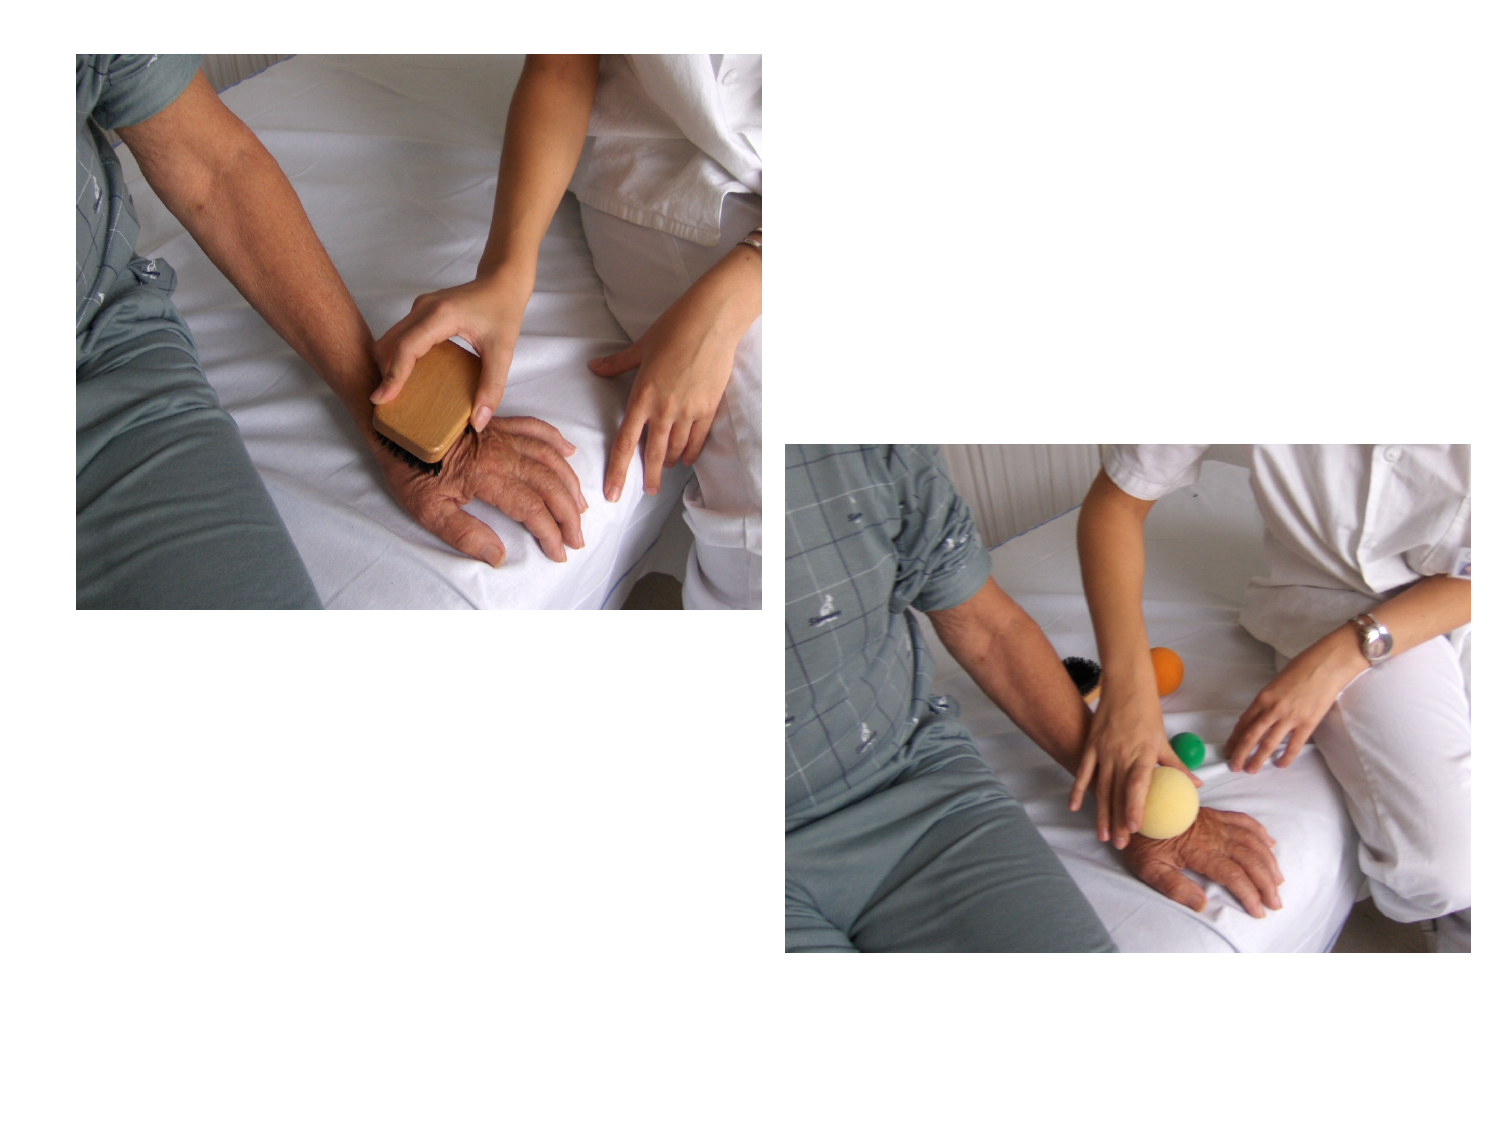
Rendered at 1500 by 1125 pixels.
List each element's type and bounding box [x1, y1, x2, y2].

picture [76, 54, 763, 611]
picture [785, 444, 1471, 953]
